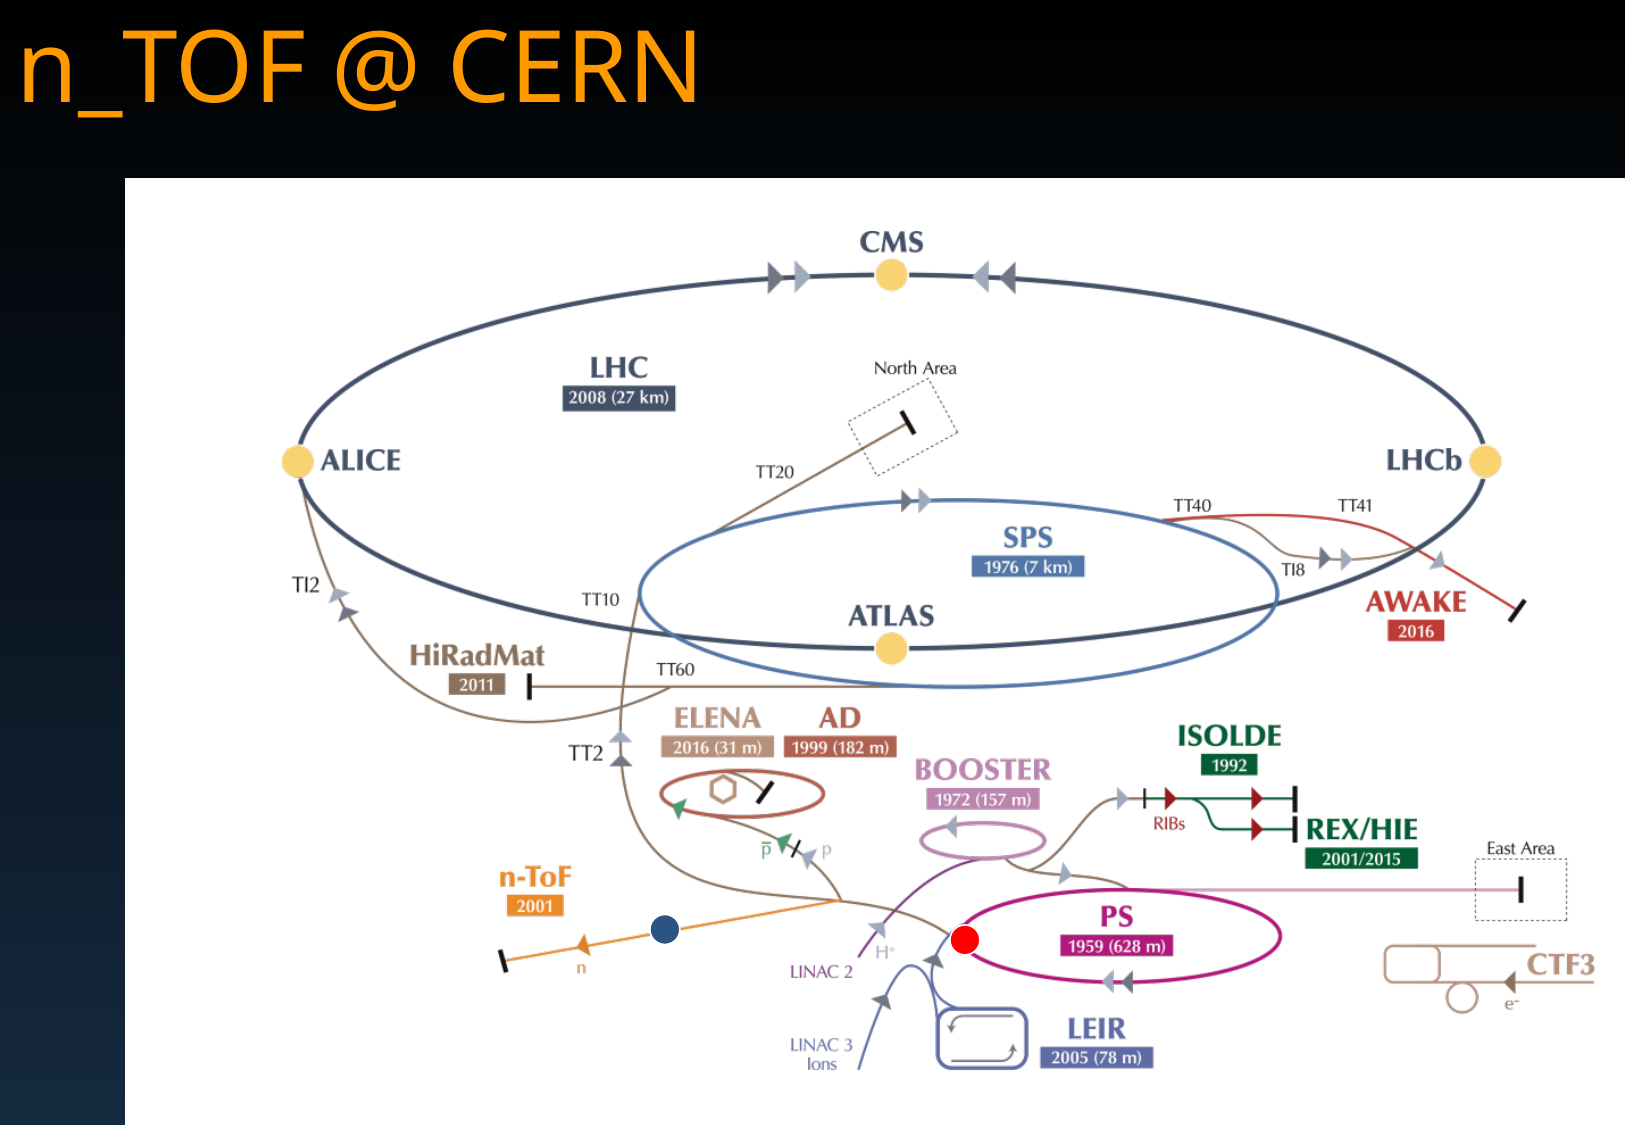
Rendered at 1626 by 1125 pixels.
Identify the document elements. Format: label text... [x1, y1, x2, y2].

text_box n_TOF @ CERN [0, 0, 1563, 125]
picture [124, 177, 1625, 1125]
